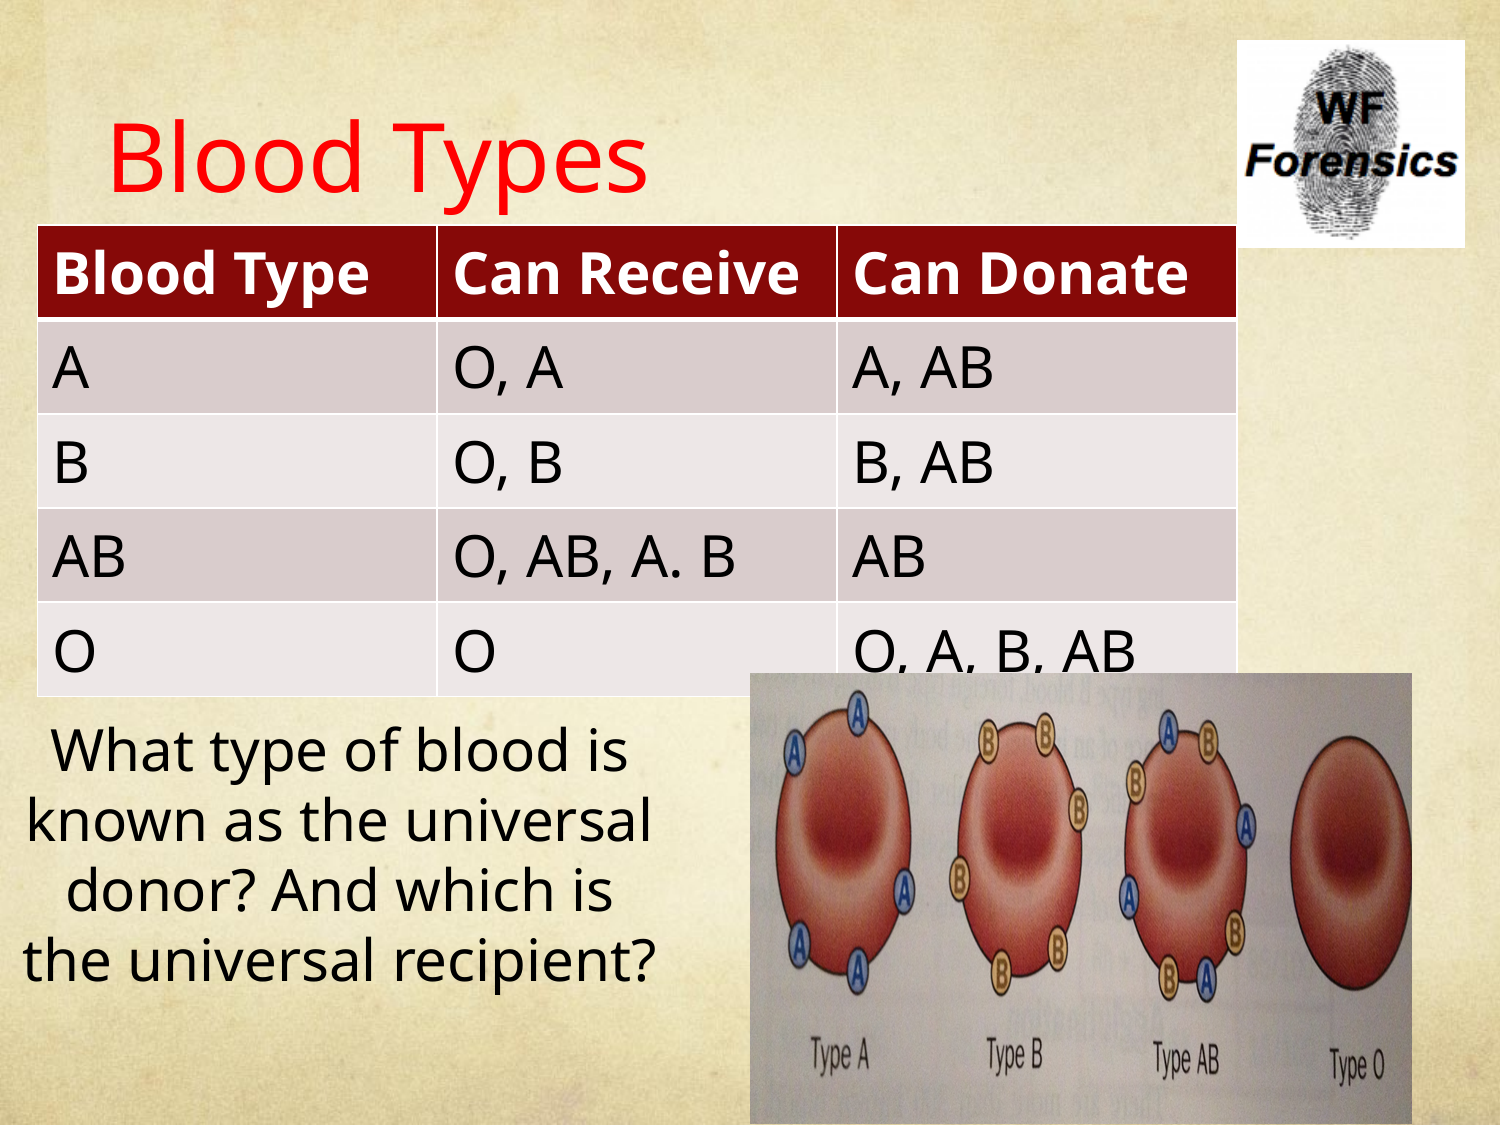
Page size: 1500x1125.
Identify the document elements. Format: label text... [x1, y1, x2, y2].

table_cell O, A, B, AB [838, 603, 1236, 666]
title Blood Types [90, 82, 1290, 225]
table_cell O, AB, A. B [438, 509, 836, 601]
table_cell AB [838, 509, 1236, 601]
table_cell B, AB [838, 415, 1236, 507]
table_cell A [38, 322, 436, 413]
table_cell O [38, 603, 436, 696]
table_cell O [438, 603, 836, 696]
picture [0, 0, 1500, 1125]
text_box What type of blood is known as the universal donor? And which is the universal recipient? [4, 705, 675, 1000]
table_cell AB [38, 509, 436, 601]
table_header Can Receive [438, 226, 836, 317]
table_header Blood Type [38, 226, 436, 317]
table_cell O, B [438, 415, 836, 507]
table_header Can Donate [838, 226, 1236, 317]
table_cell O, A [438, 322, 836, 413]
table_cell A, AB [838, 322, 1236, 413]
table_cell B [38, 415, 436, 507]
